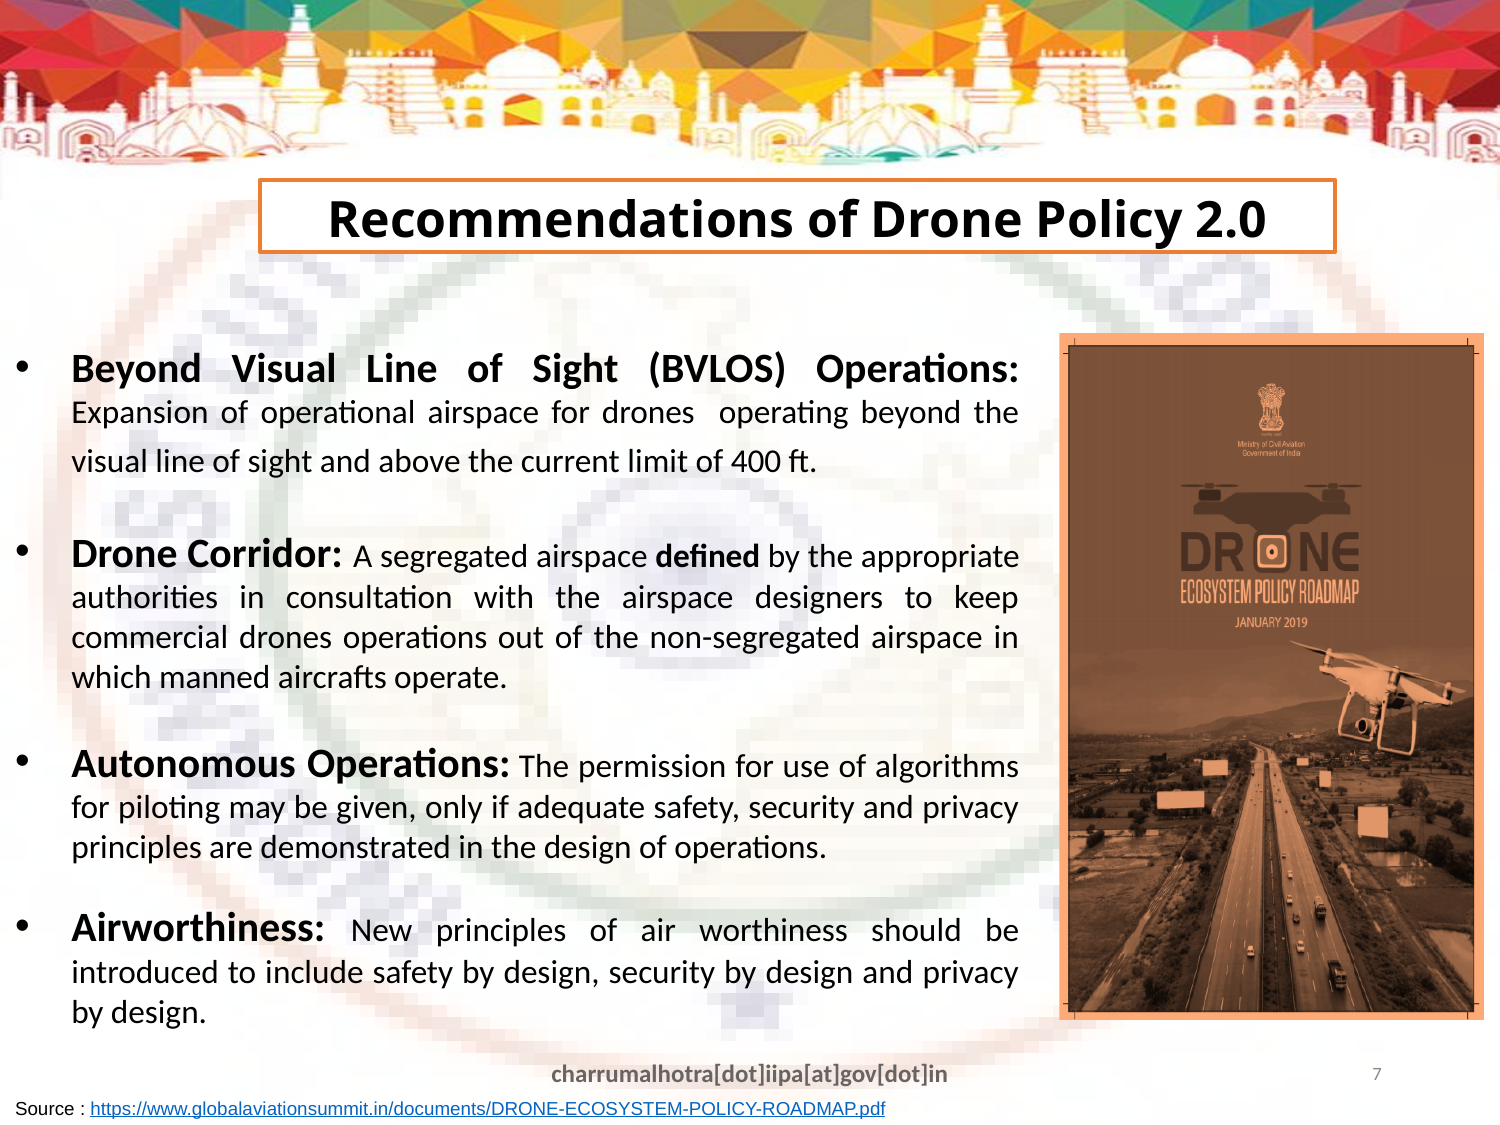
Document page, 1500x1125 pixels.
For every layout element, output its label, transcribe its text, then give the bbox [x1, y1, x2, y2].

picture [1059, 332, 1485, 1020]
slide_number 7 [1059, 1042, 1397, 1103]
picture [0, 0, 1500, 200]
text_box Beyond Visual Line of Sight (BVLOS) Operations: Expansion of operational airspace for drones operating beyond the visual line of sight and above the current limit of 400 ft. Drone Corridor: A segregated airspace defined by the appropriate authorities in consultation with the airspace designers to keep commercial drones operations out of the non-segregated airspace in which manned aircrafts operate. Autonomous Operations: The permission for use of algorithms for piloting may be given, only if adequate safety, security and privacy principles are demonstrated in the design of operations. Airworthiness: New principles of air worthiness should be introduced to include safety by design, security by design and privacy by design. [0, 333, 1036, 1058]
text_box Source : https://www.globalaviationsummit.in/documents/DRONE-ECOSYSTEM-POLICY-ROADMAP.pdf [0, 1088, 973, 1125]
footer charrumalhotra[dot]iipa[at]gov[dot]in [496, 1058, 1004, 1103]
text_box Recommendations of Drone Policy 2.0 [258, 178, 1337, 254]
